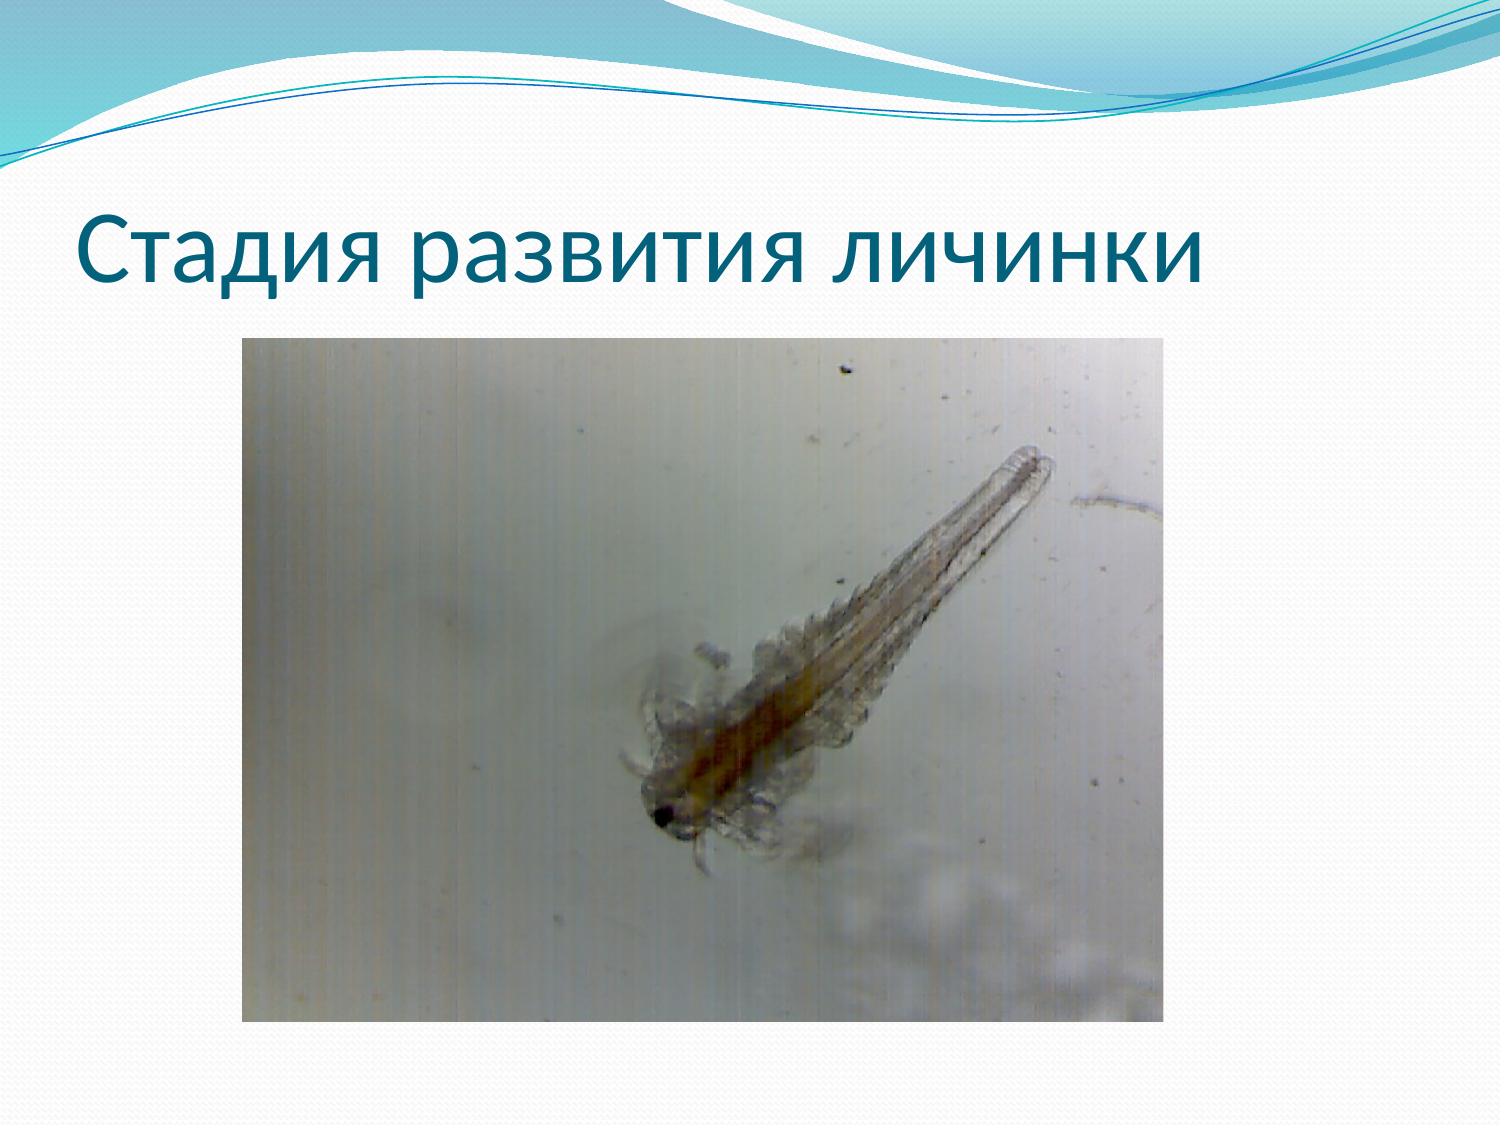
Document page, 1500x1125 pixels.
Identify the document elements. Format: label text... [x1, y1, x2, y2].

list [241, 337, 1164, 1022]
title Стадия развития личинки [75, 115, 1425, 303]
